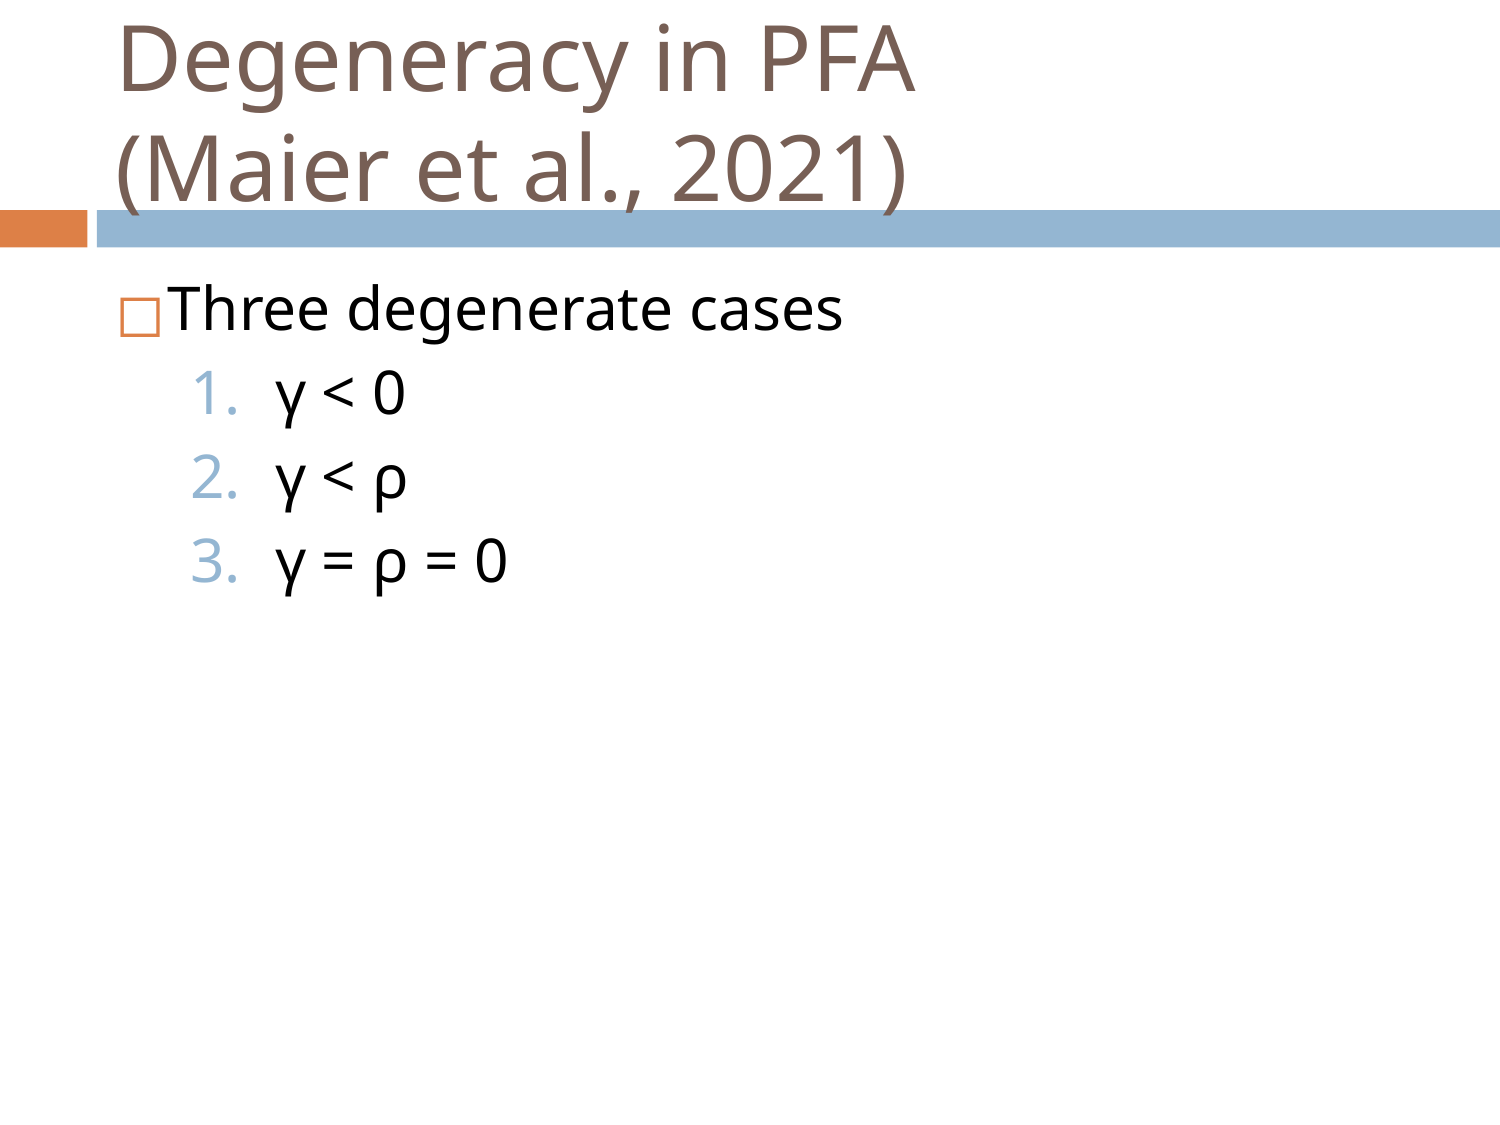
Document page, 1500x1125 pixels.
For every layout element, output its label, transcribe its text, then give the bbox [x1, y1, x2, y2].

title Degeneracy in PFA (Maier et al., 2021) [100, 28, 1438, 192]
list Three degenerate cases γ < 0 γ < ρ γ = ρ = 0 [100, 262, 1438, 1000]
